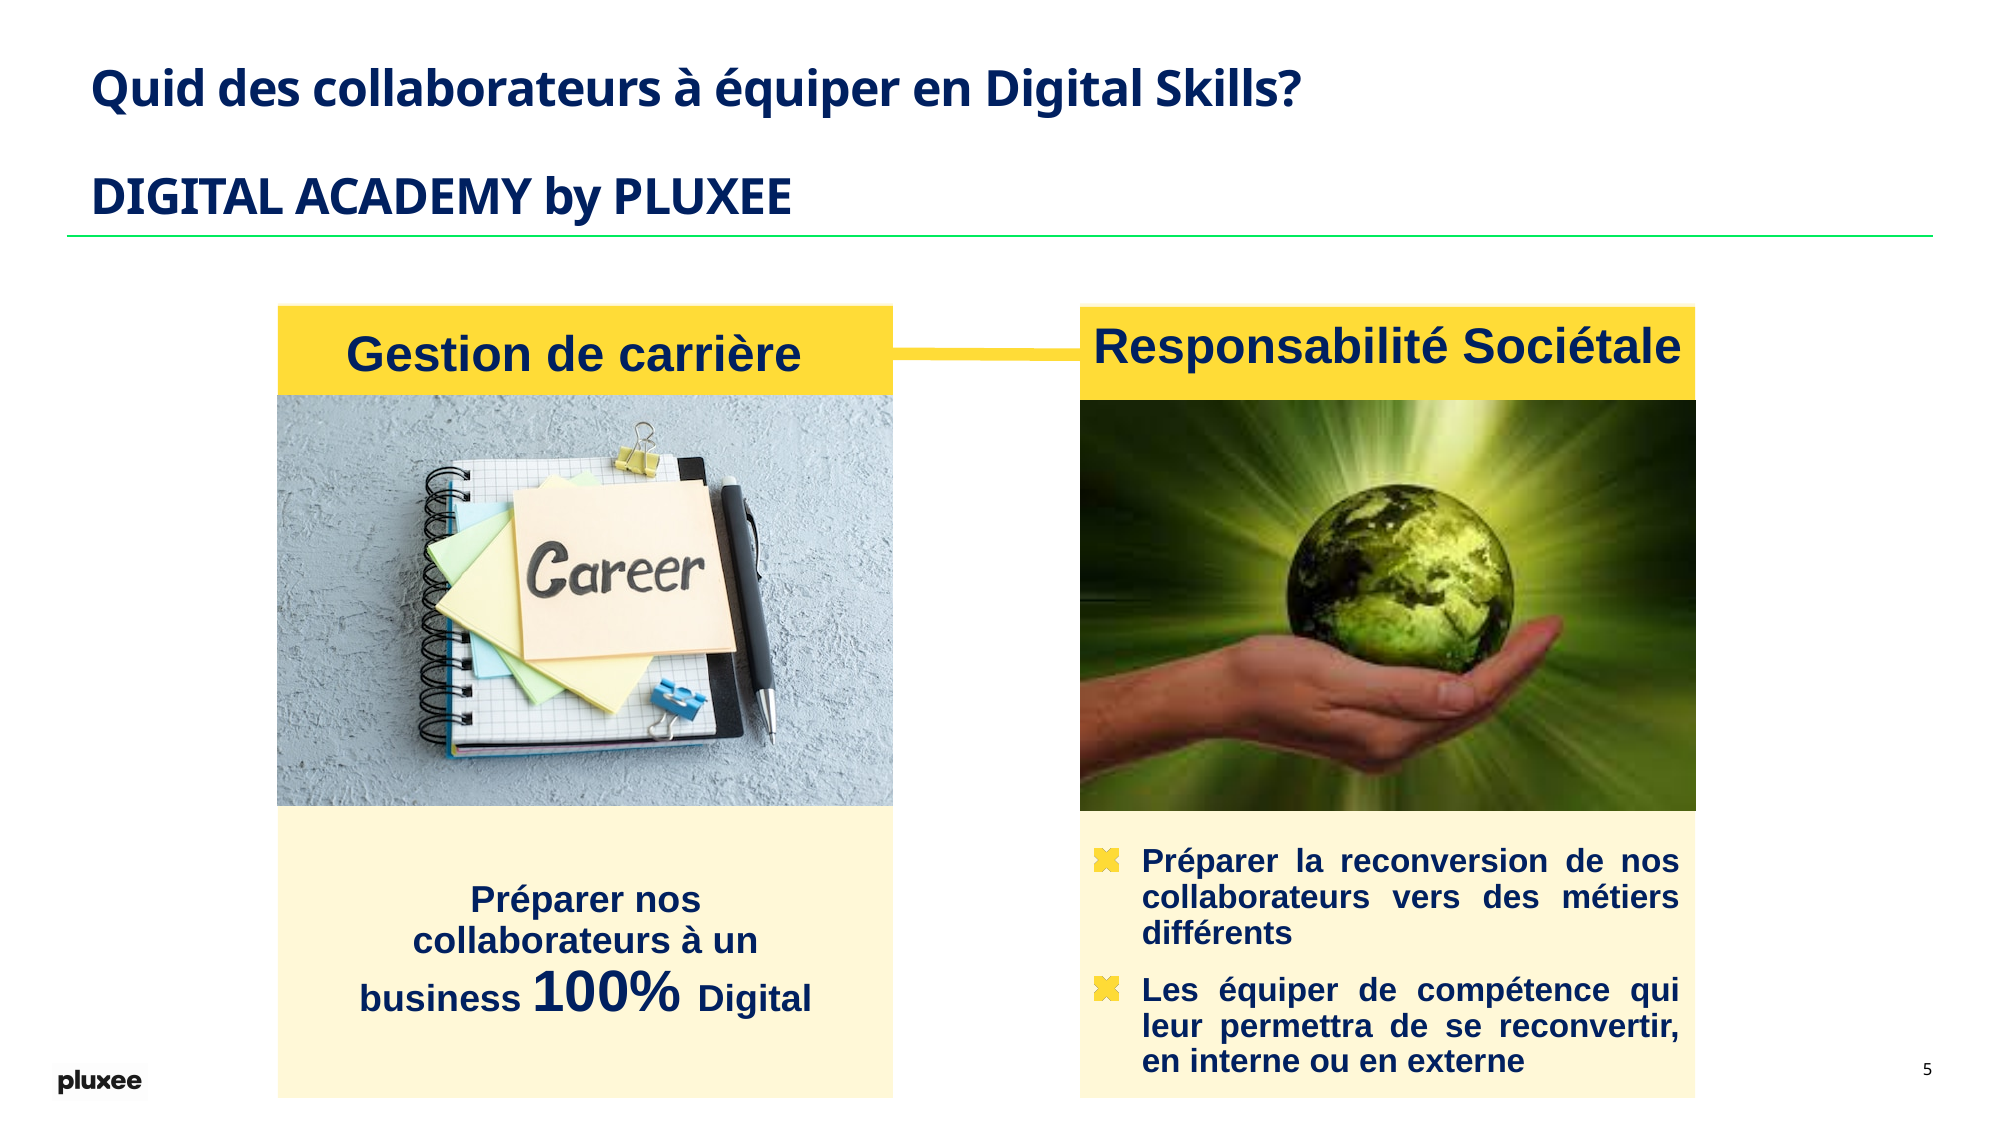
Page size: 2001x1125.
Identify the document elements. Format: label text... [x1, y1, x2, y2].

text_box [1079, 306, 1696, 313]
text_box [1079, 407, 1696, 1099]
text_box Préparer la reconversion de nos collaborateurs vers des métiers différents Les équiper de compétence qui leur permettra de se reconvertir, en interne ou en externe [1080, 836, 1696, 1040]
picture [1094, 976, 1119, 1001]
title Quid des collaborateurs à équiper en Digital Skills? DIGITAL ACADEMY by PLUXEE [90, 63, 1956, 251]
picture [1094, 848, 1119, 872]
picture [277, 395, 893, 807]
slide_number 5 [1846, 1058, 1933, 1083]
text_box Gestion de carrière [284, 321, 864, 395]
text_box [1079, 302, 1696, 306]
picture [1080, 400, 1696, 811]
text_box [277, 403, 894, 1099]
text_box [277, 305, 894, 403]
text_box Préparer nos collaborateurs à un business 100% Digital [338, 873, 833, 1038]
text_box Responsabilité Sociétale [1053, 313, 1723, 407]
picture [52, 1063, 148, 1101]
